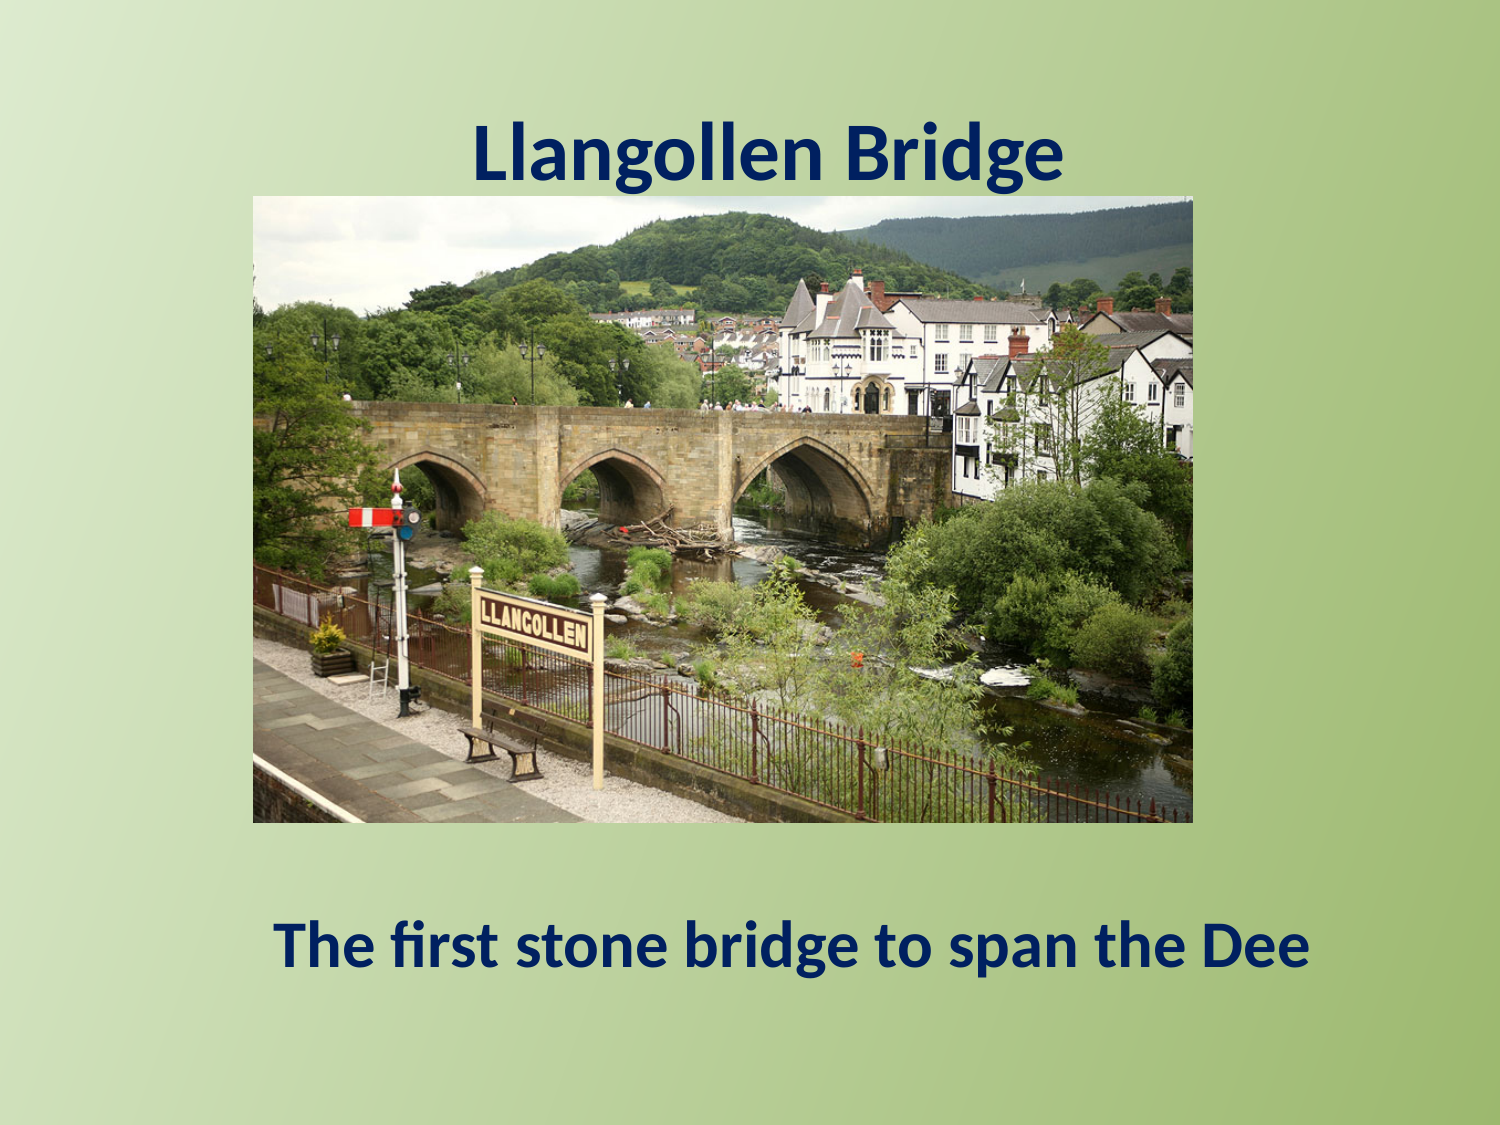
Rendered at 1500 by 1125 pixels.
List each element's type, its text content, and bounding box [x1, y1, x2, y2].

text_box Llangollen Bridge [458, 90, 1082, 194]
text_box The first stone bridge to span the Dee [259, 893, 1327, 988]
picture [253, 196, 1193, 823]
